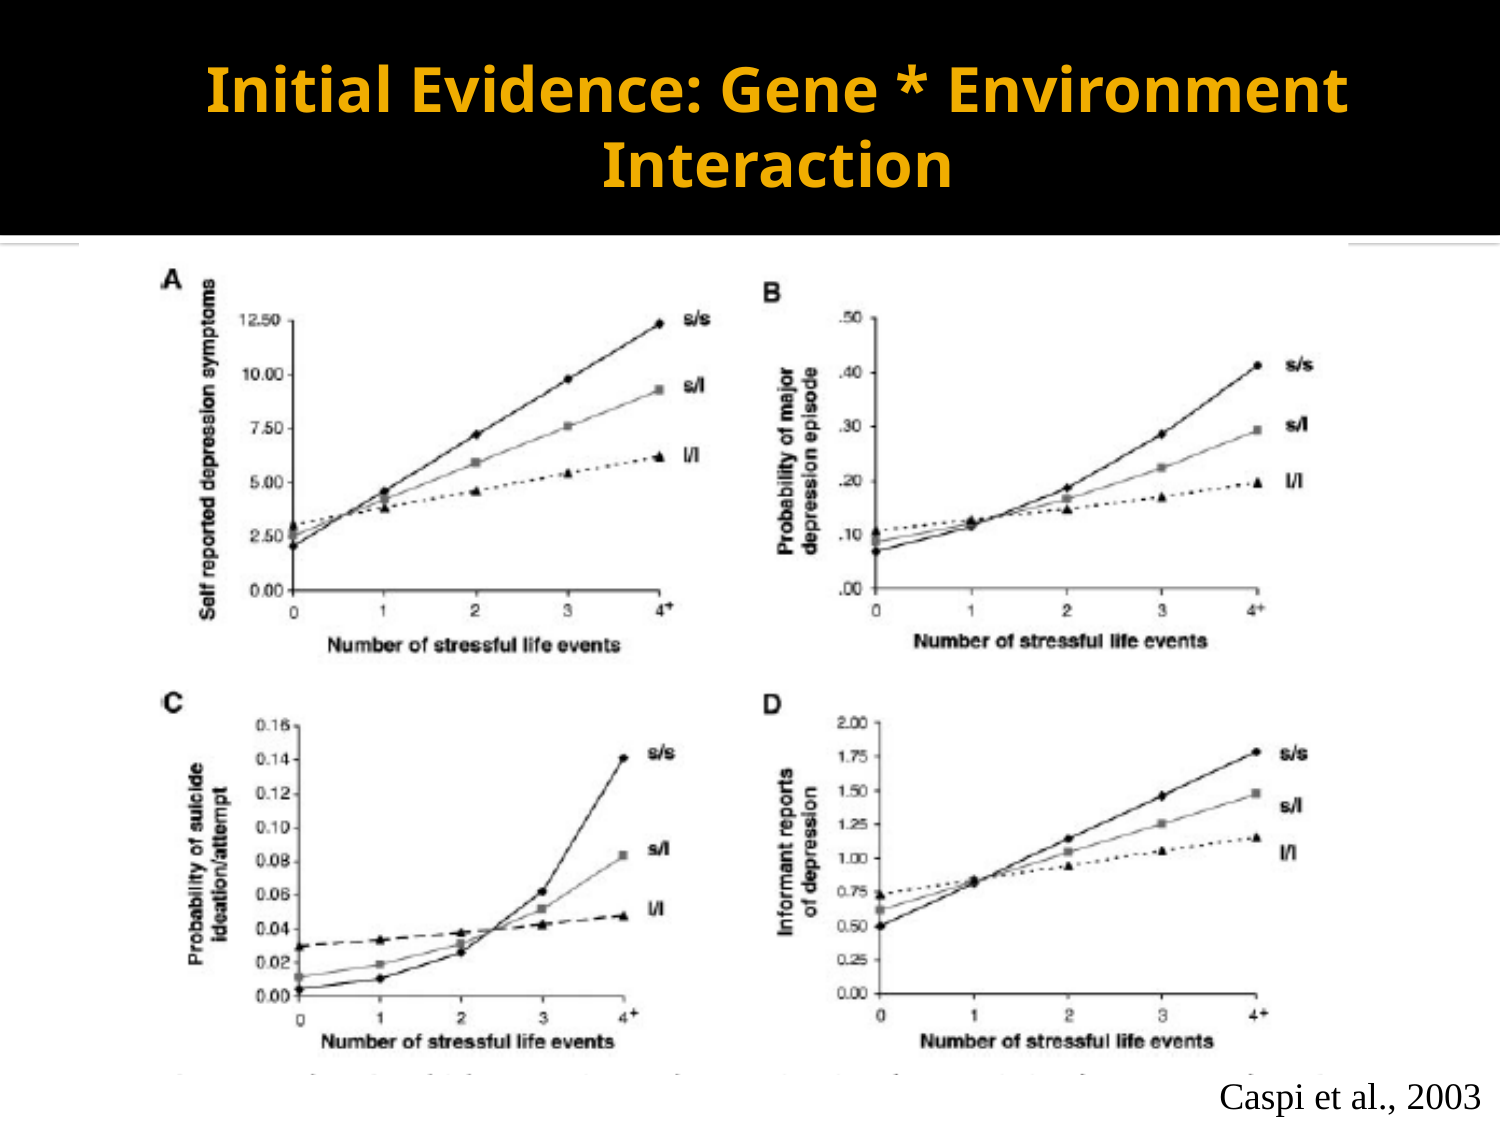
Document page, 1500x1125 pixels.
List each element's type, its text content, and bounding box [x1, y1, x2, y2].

title Initial Evidence: Gene * Environment Interaction [137, 12, 1413, 238]
text_box Caspi et al., 2003 [1204, 1064, 1497, 1124]
picture [79, 237, 1349, 1075]
